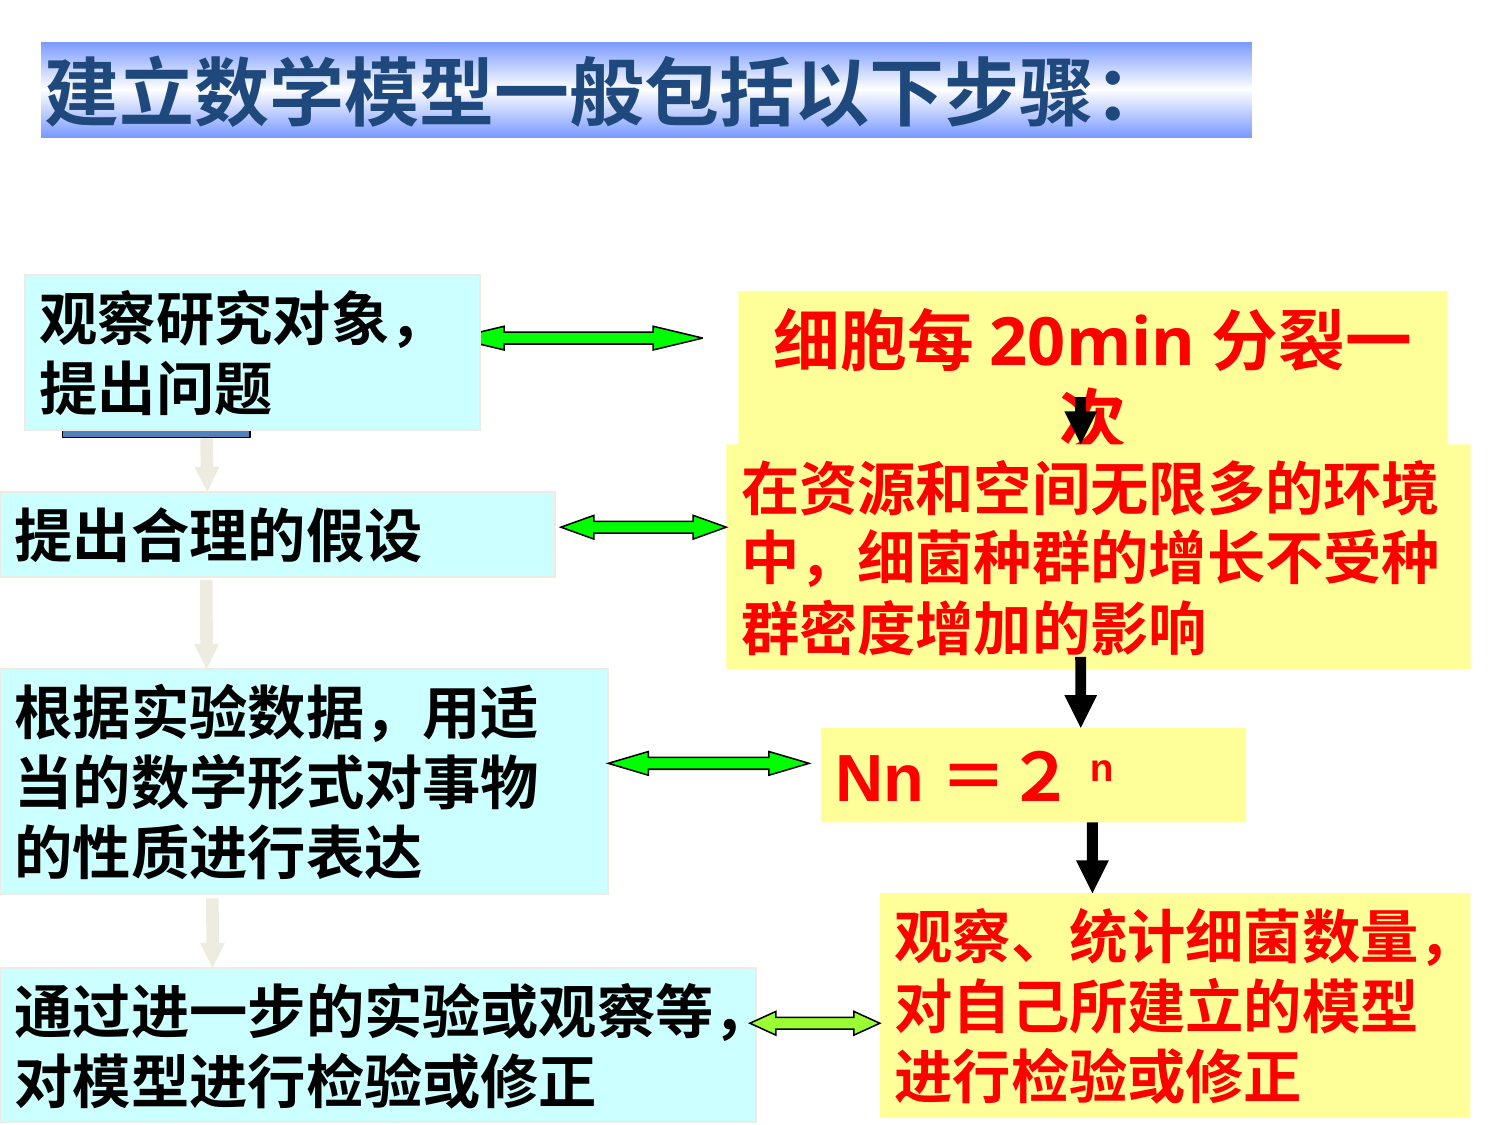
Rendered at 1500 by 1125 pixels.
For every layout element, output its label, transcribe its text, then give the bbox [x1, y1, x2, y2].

text_box [761, 1011, 880, 1036]
text_box Nn＝２n [820, 727, 1247, 823]
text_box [0, 904, 757, 1125]
title 建立数学模型一般包括以下步骤： [41, 42, 1252, 138]
text_box 在资源和空间无限多的环境中，细菌种群的增长不受种群密度增加的影响 [726, 444, 1471, 669]
text_box [1086, 822, 1099, 893]
text_box [1074, 397, 1087, 444]
text_box 细胞每20min分裂一次 [738, 290, 1448, 444]
text_box [1074, 656, 1087, 727]
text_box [0, 585, 609, 897]
text_box [613, 751, 810, 776]
text_box 观察研究对象，提出问题 [25, 274, 480, 430]
text_box [560, 515, 727, 540]
text_box 观察、统计细菌数量，对自己所建立的模型进行检验或修正 [879, 893, 1471, 1118]
text_box [480, 326, 703, 350]
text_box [0, 432, 556, 580]
